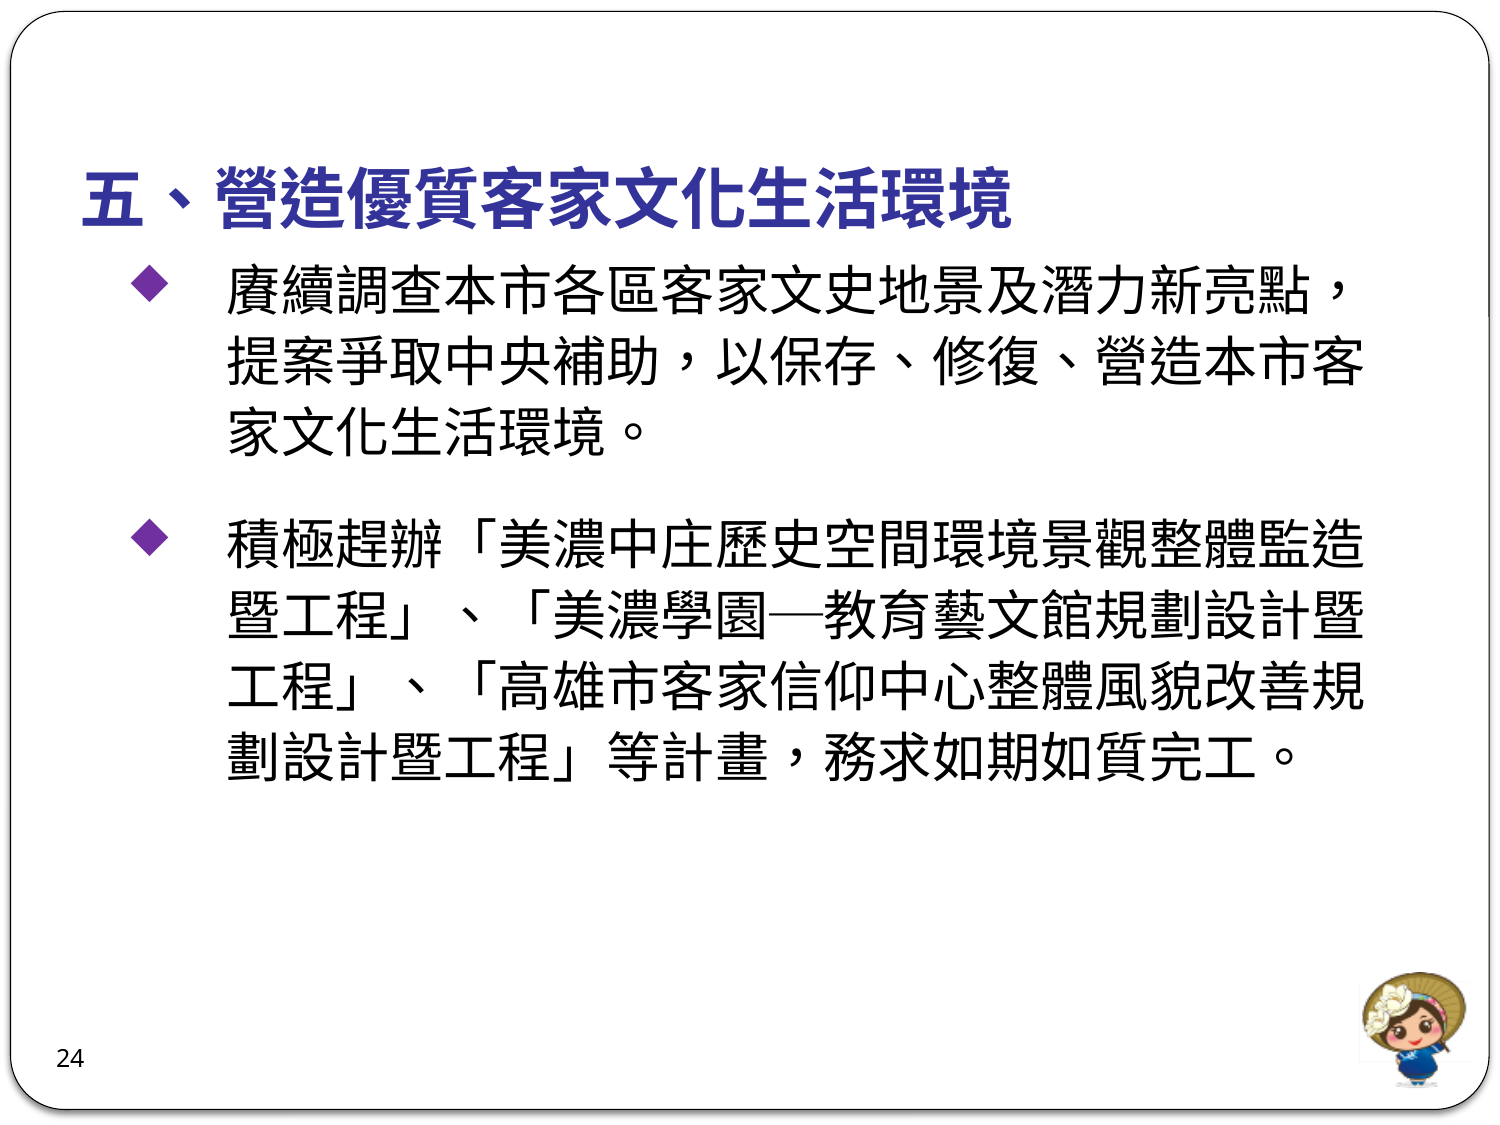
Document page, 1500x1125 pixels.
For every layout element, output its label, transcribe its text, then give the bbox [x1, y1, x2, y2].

text_box 24 [41, 1035, 101, 1080]
text_box 五、營造優質客家文化生活環境 [64, 148, 1453, 268]
text_box 賡續調查本市各區客家文史地景及潛力新亮點，提案爭取中央補助，以保存、修復、營造本市客家文化生活環境。 積極趕辦「美濃中庄歷史空間環境景觀整體監造暨工程」、「美濃學園─教育藝文館規劃設計暨工程」、「高雄市客家信仰中心整體風貌改善規劃設計暨工程」等計畫，務求如期如質完工。 [112, 243, 1399, 776]
picture [1358, 972, 1471, 1121]
